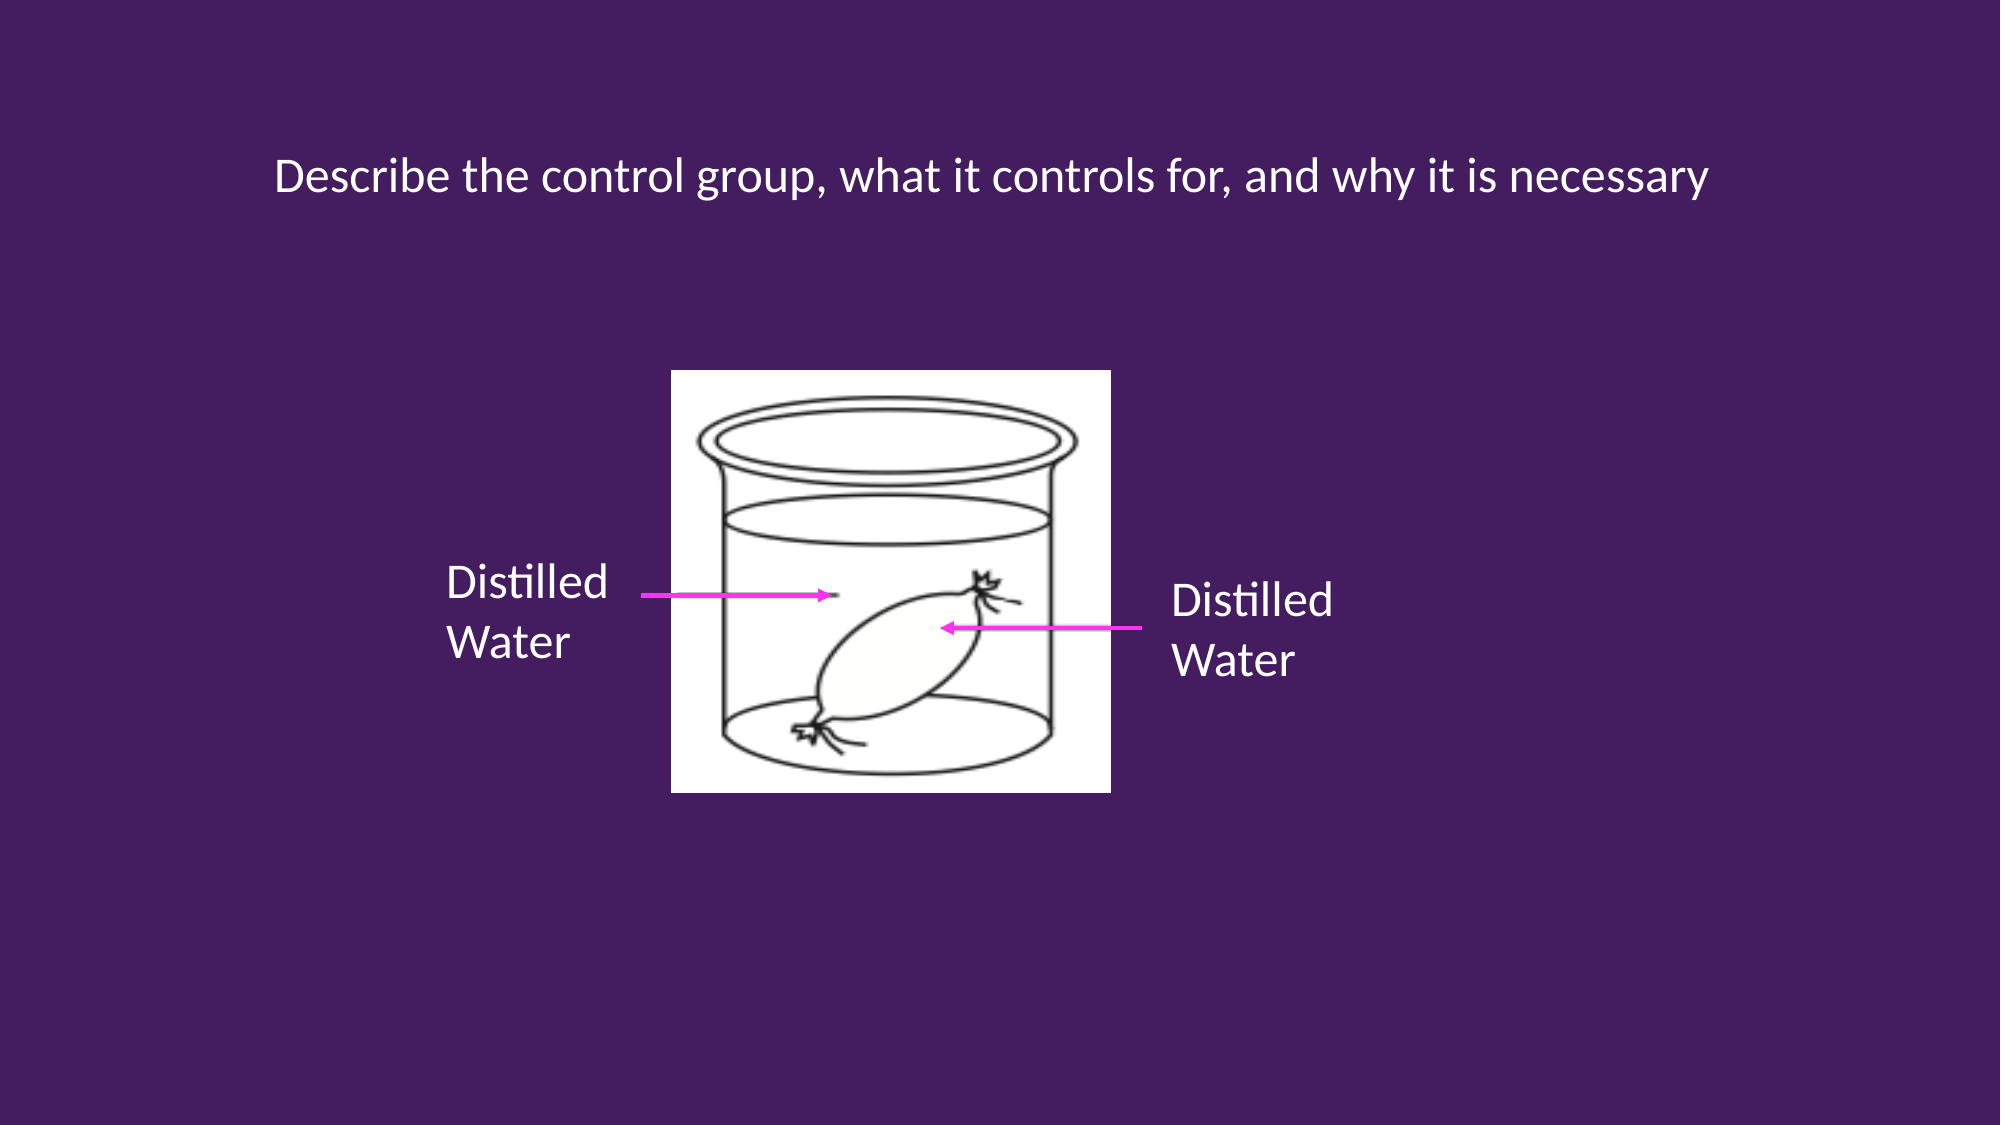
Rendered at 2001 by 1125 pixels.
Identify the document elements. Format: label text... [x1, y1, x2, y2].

picture [671, 370, 1111, 793]
text_box Distilled Water [431, 541, 671, 677]
text_box Describe the control group, what it controls for, and why it is necessary [259, 135, 1735, 211]
text_box Distilled Water [1156, 558, 1454, 694]
